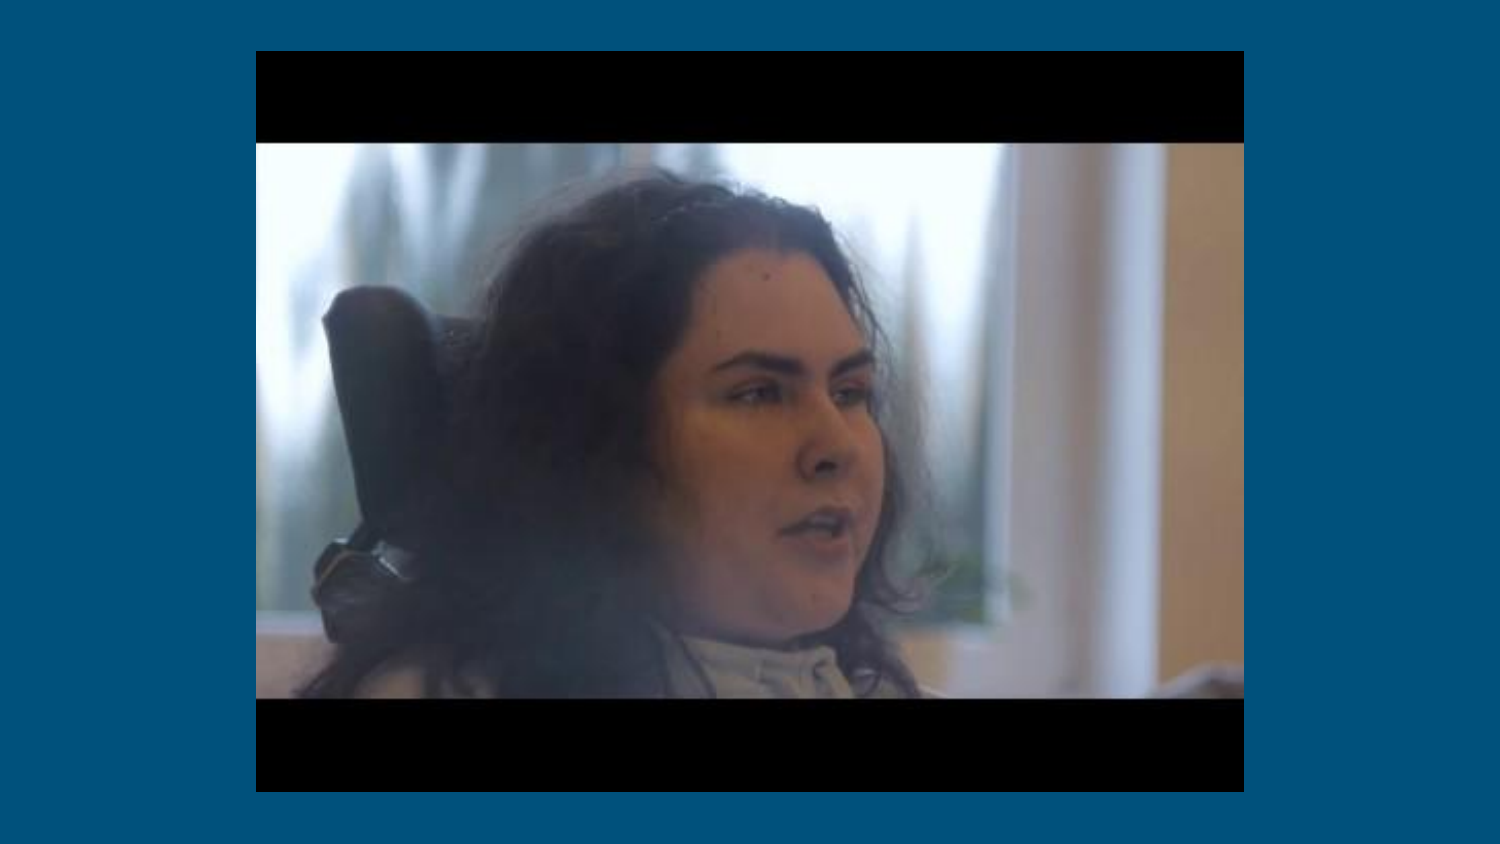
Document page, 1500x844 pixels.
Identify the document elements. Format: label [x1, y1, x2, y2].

picture [257, 52, 1243, 791]
